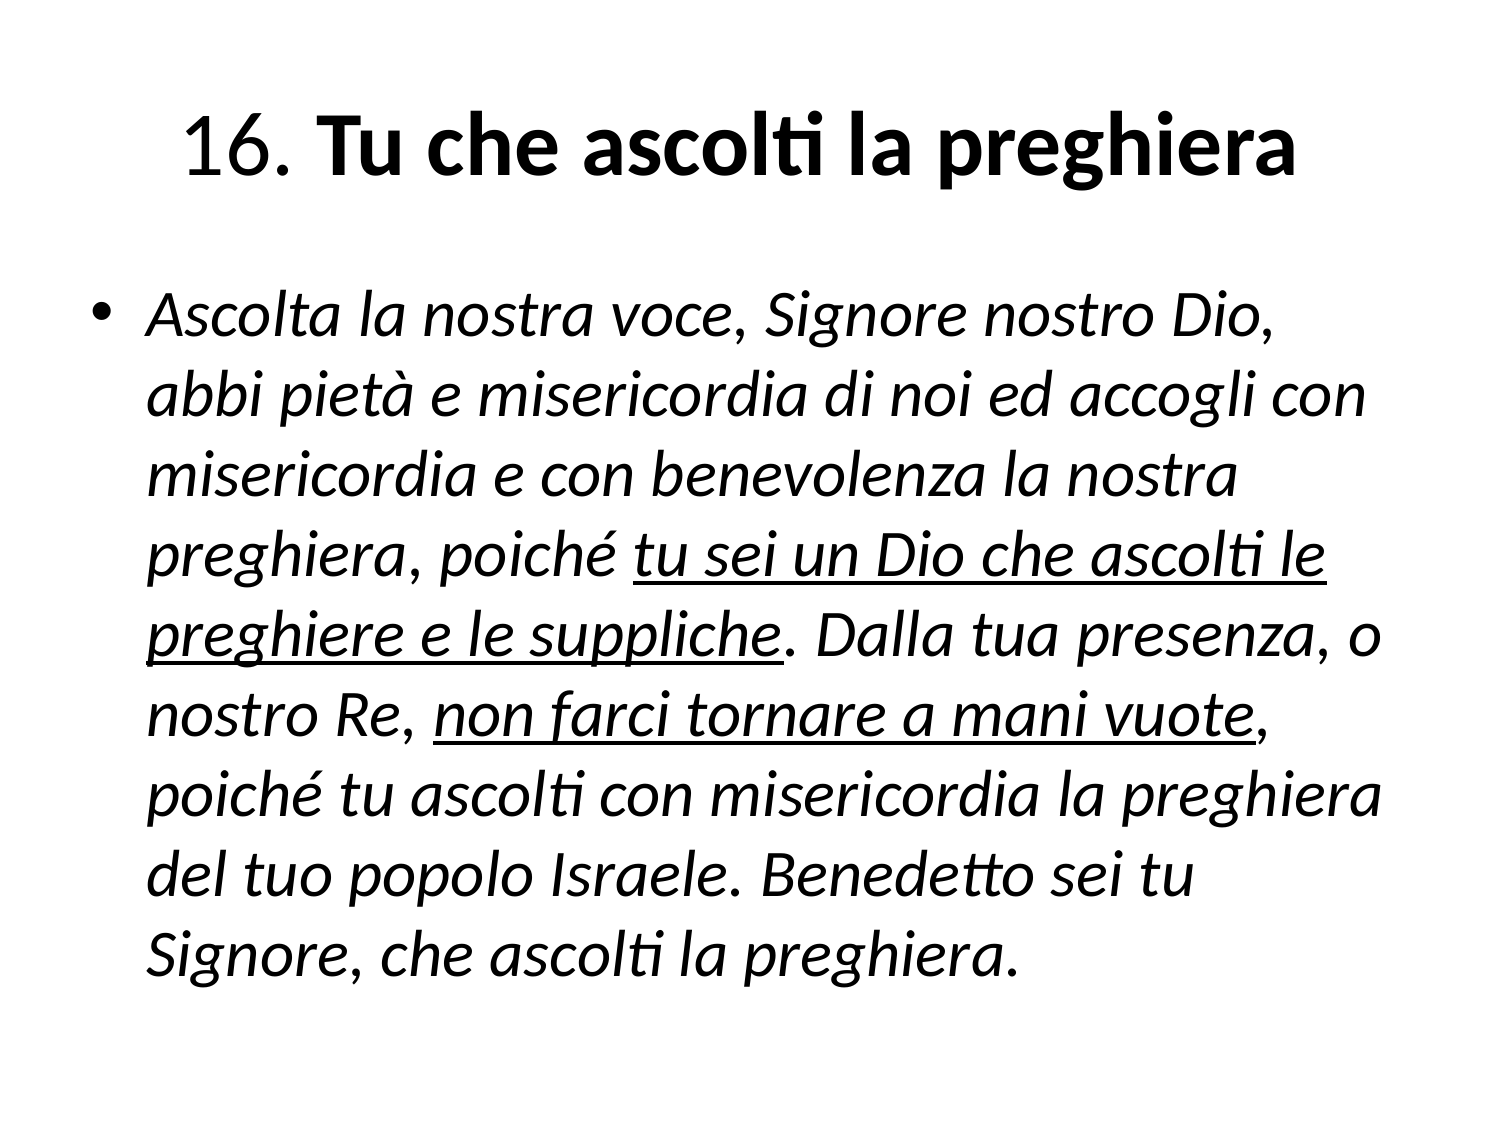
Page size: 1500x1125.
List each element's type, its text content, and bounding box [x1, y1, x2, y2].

title 16. Tu che ascolti la preghiera [75, 45, 1425, 233]
list Ascolta la nostra voce, Signore nostro Dio, abbi pietà e misericordia di noi ed accogli con misericordia e con benevolenza la nostra preghiera, poiché tu sei un Dio che ascolti le preghiere e le suppliche. Dalla tua presenza, o nostro Re, non farci tornare a mani vuote, poiché tu ascolti con misericordia la preghiera del tuo popolo Israele. Benedetto sei tu Signore, che ascolti la preghiera. [75, 262, 1425, 1005]
